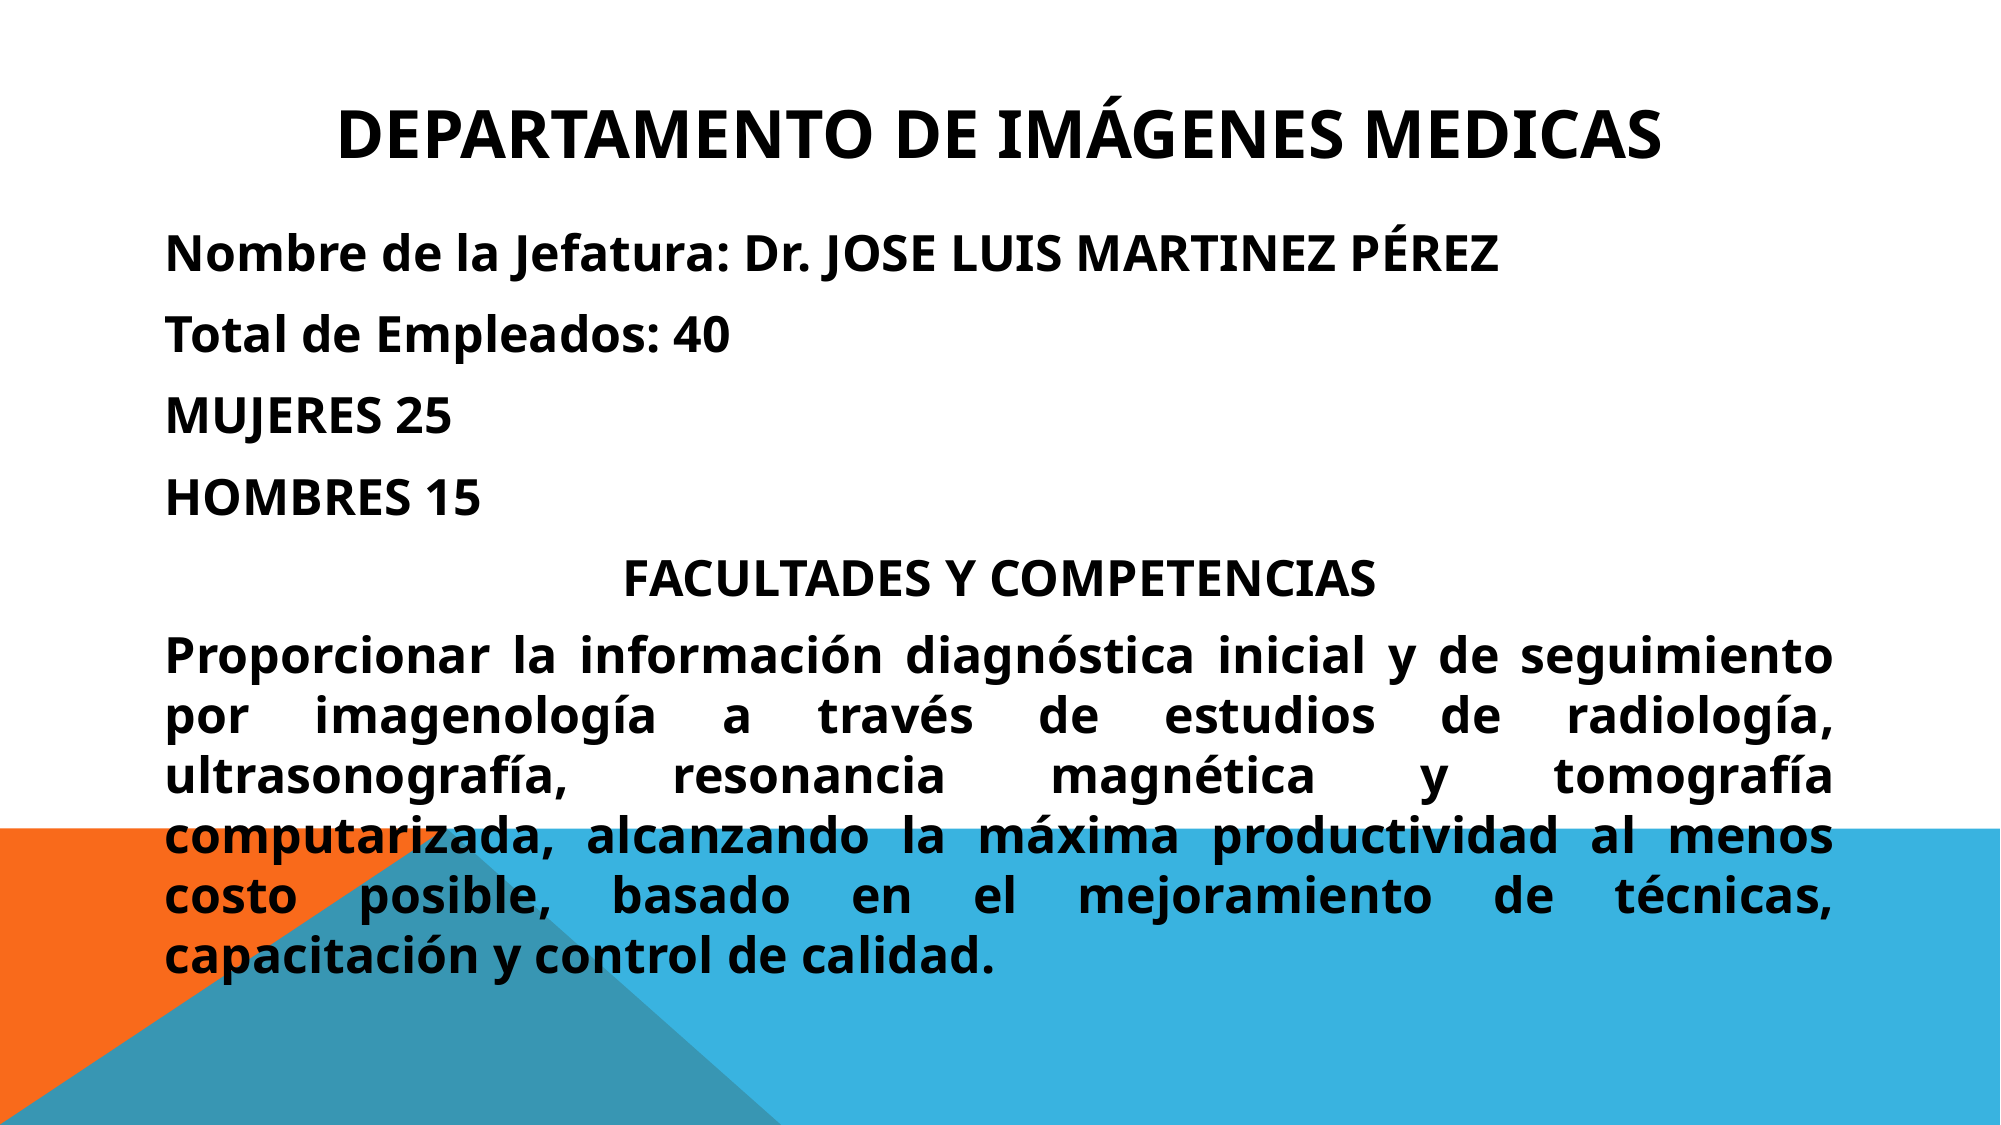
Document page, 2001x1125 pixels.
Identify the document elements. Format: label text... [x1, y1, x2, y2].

list Nombre de la Jefatura: Dr. Jose Luis Martinez Pérez Total de Empleados: 40 MUJERES 25 HOMBRES 15 FACULTADES Y COMPETENCIAS Proporcionar la información diagnóstica inicial y de seguimiento por imagenología a través de estudios de radiología, ultrasonografía, resonancia magnética y tomografía computarizada, alcanzando la máxima productividad al menos costo posible, basado en el mejoramiento de técnicas, capacitación y control de calidad. [149, 244, 1851, 956]
title DEPARTAMENTO DE IMÁGENES MEDICAS [149, 46, 1851, 216]
